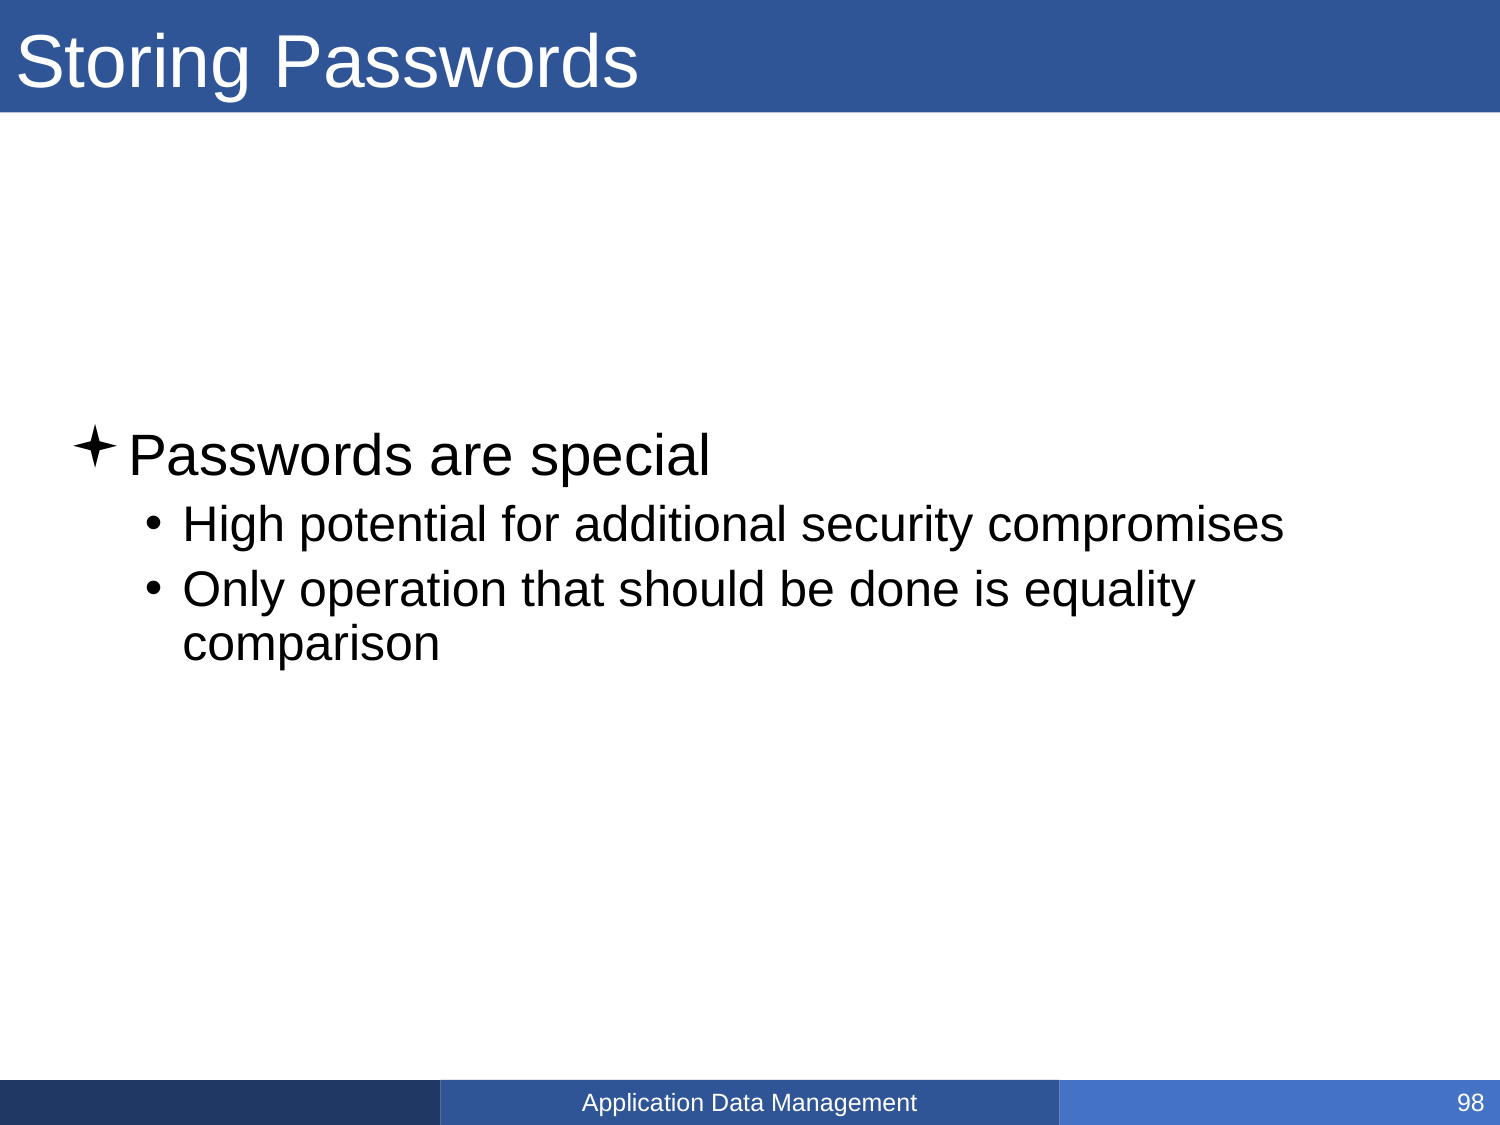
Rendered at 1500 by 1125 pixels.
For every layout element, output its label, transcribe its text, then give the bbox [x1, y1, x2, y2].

list Passwords are special High potential for additional security compromises Only operation that should be done is equality comparison [54, 417, 1445, 708]
footer Application Data Management [496, 1079, 1004, 1125]
title Storing Passwords [0, 0, 1500, 112]
slide_number 98 [1162, 1079, 1500, 1125]
